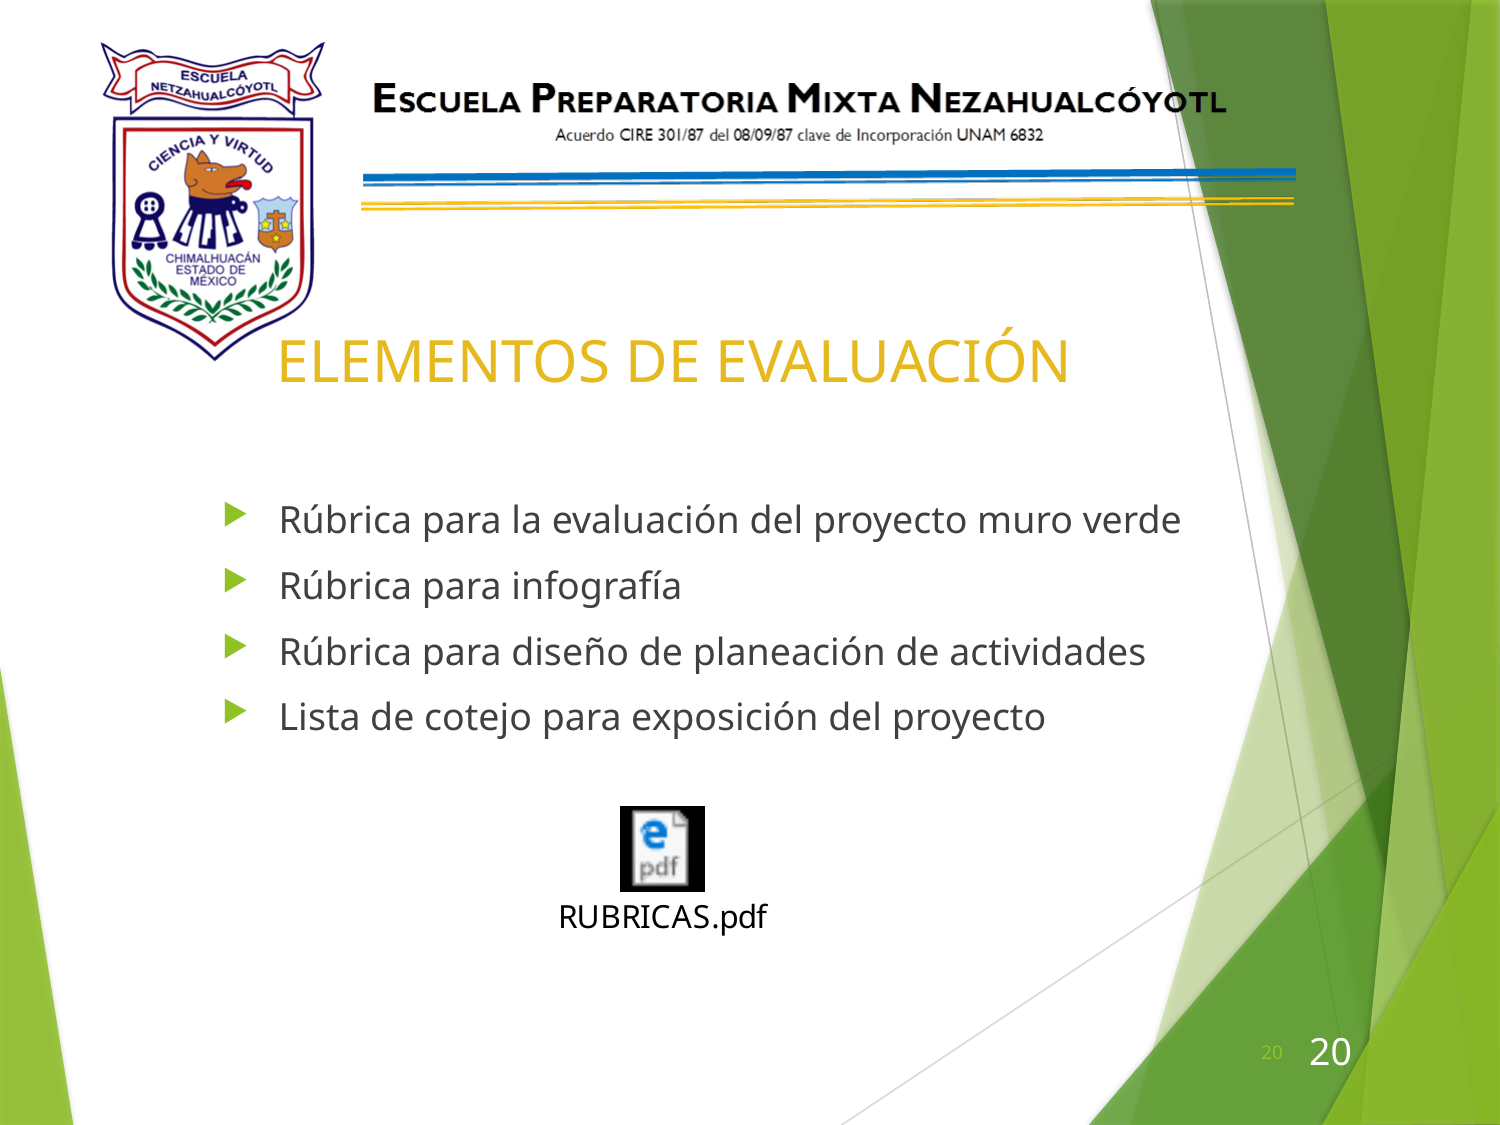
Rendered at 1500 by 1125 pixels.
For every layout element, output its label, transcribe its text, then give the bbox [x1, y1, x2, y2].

slide_number 20 [1249, 1023, 1298, 1084]
text_box ELEMENTOS DE EVALUACIÓN [261, 316, 1304, 533]
text_box 20 [1283, 1020, 1368, 1081]
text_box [537, 805, 788, 949]
list Rúbrica para la evaluación del proyecto muro verde Rúbrica para infografía Rúbrica para diseño de planeación de actividades Lista de cotejo para exposición del proyecto [207, 488, 1249, 1125]
picture [99, 42, 1335, 363]
